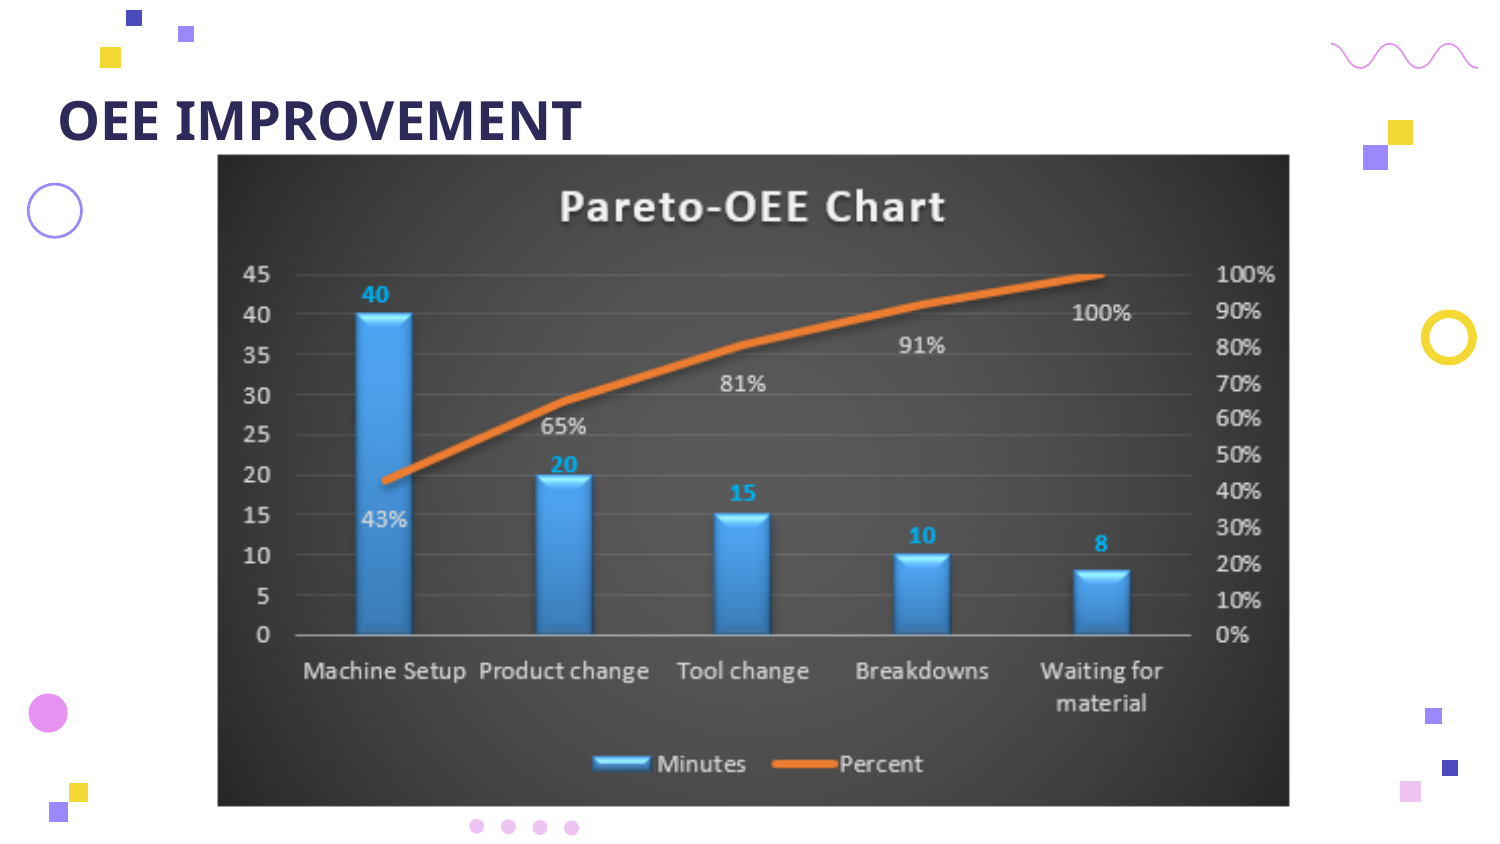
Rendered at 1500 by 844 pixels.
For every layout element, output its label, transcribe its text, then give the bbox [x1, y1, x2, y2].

title OEE IMPROVEMENT [42, 71, 1294, 166]
picture [206, 143, 1303, 816]
